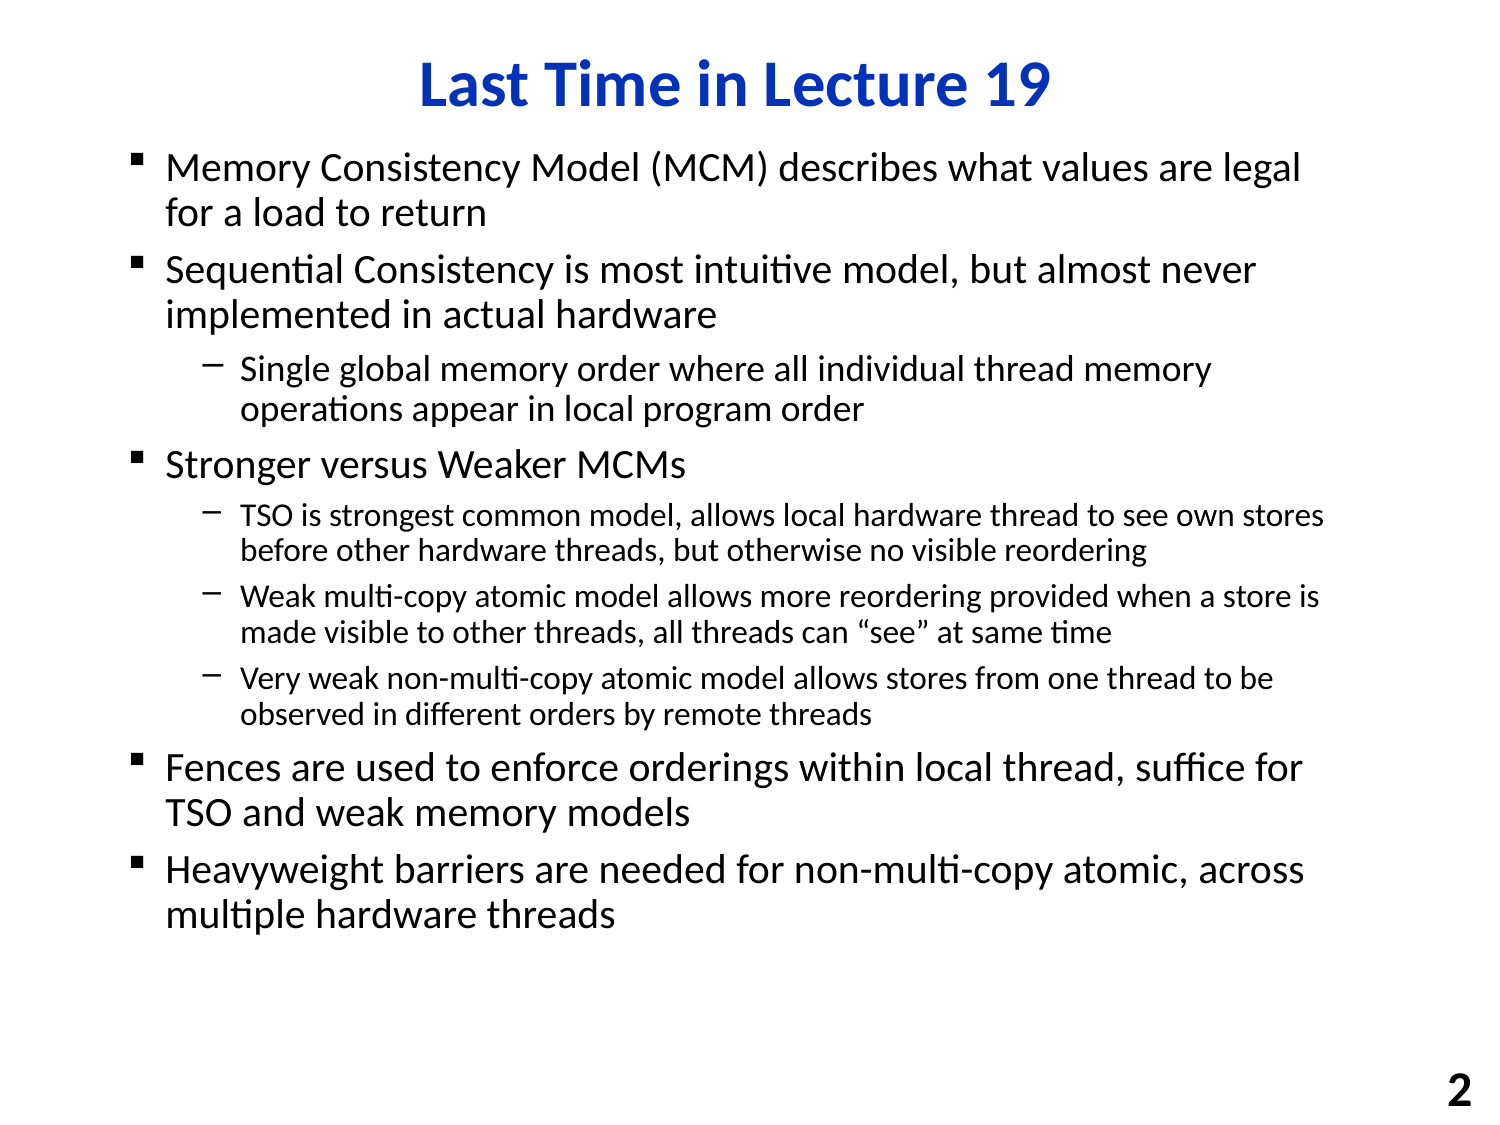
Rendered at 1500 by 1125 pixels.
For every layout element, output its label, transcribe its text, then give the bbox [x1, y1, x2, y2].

list Memory Consistency Model (MCM) describes what values are legal for a load to return Sequential Consistency is most intuitive model, but almost never implemented in actual hardware Single global memory order where all individual thread memory operations appear in local program order Stronger versus Weaker MCMs TSO is strongest common model, allows local hardware thread to see own stores before other hardware threads, but otherwise no visible reordering Weak multi-copy atomic model allows more reordering provided when a store is made visible to other threads, all threads can “see” at same time Very weak non-multi-copy atomic model allows stores from one thread to be observed in different orders by remote threads Fences are used to enforce orderings within local thread, suffice for TSO and weak memory models Heavyweight barriers are needed for non-multi-copy atomic, across multiple hardware threads [112, 137, 1374, 967]
title Last Time in Lecture 19 [137, 24, 1335, 137]
slide_number 2 [1174, 1062, 1488, 1111]
